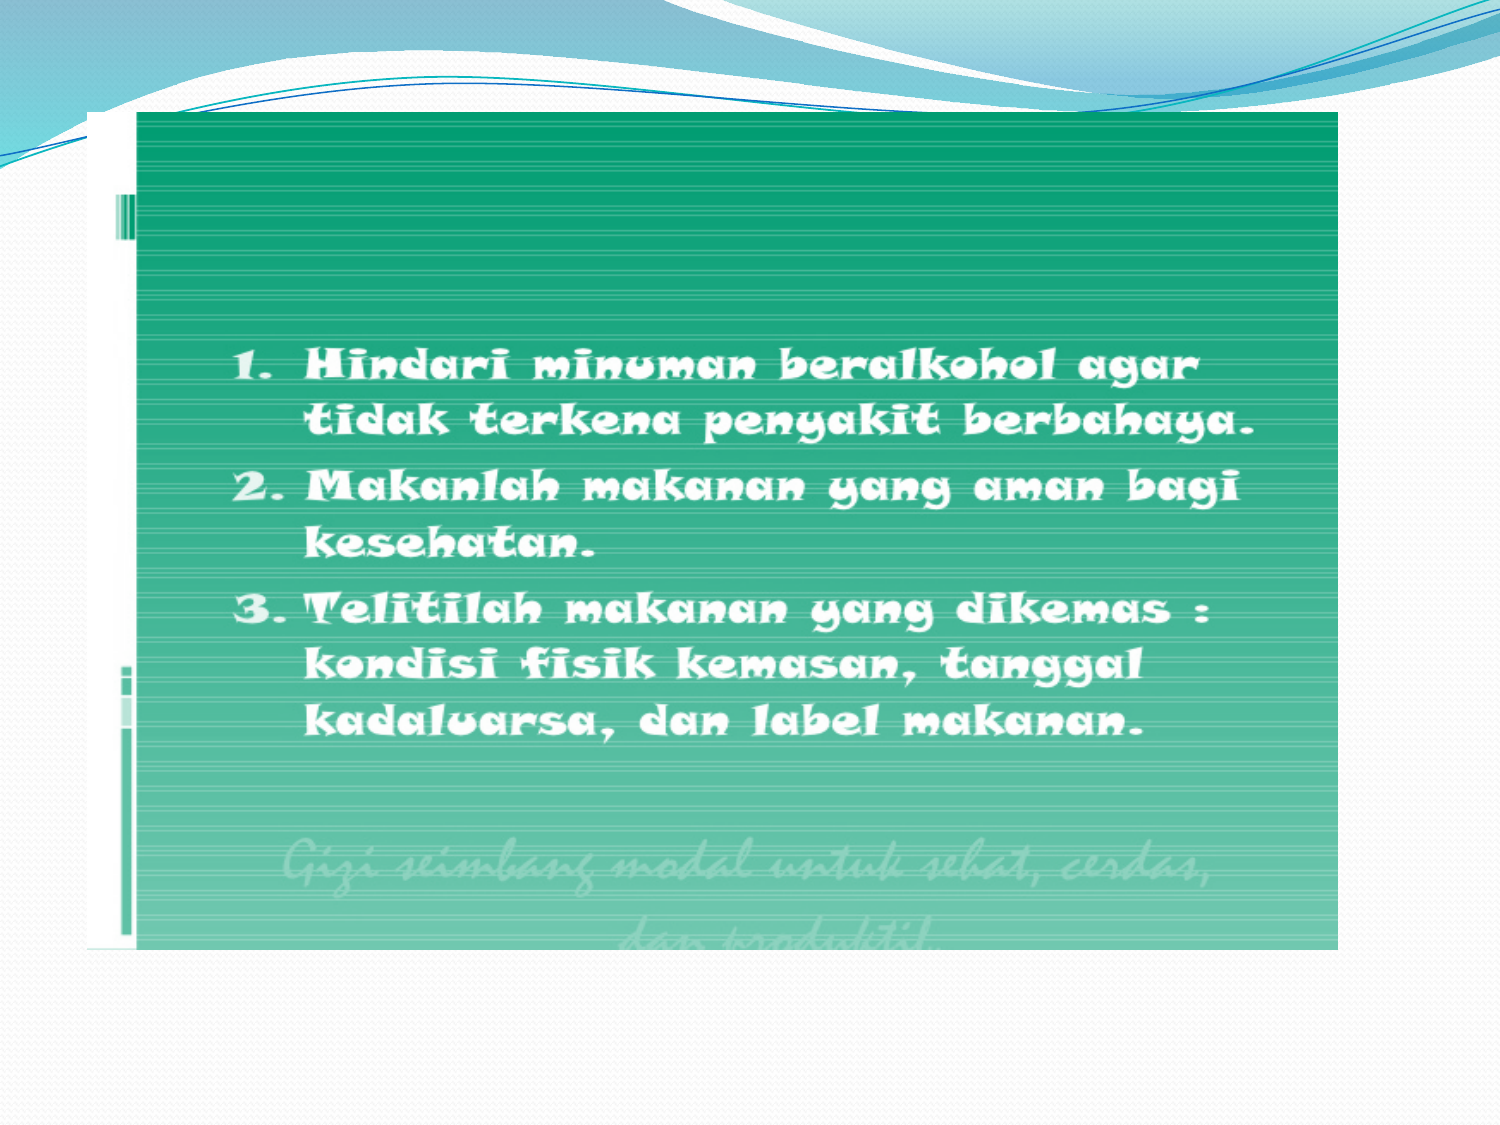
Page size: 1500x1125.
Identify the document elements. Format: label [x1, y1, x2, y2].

list [87, 112, 1338, 951]
